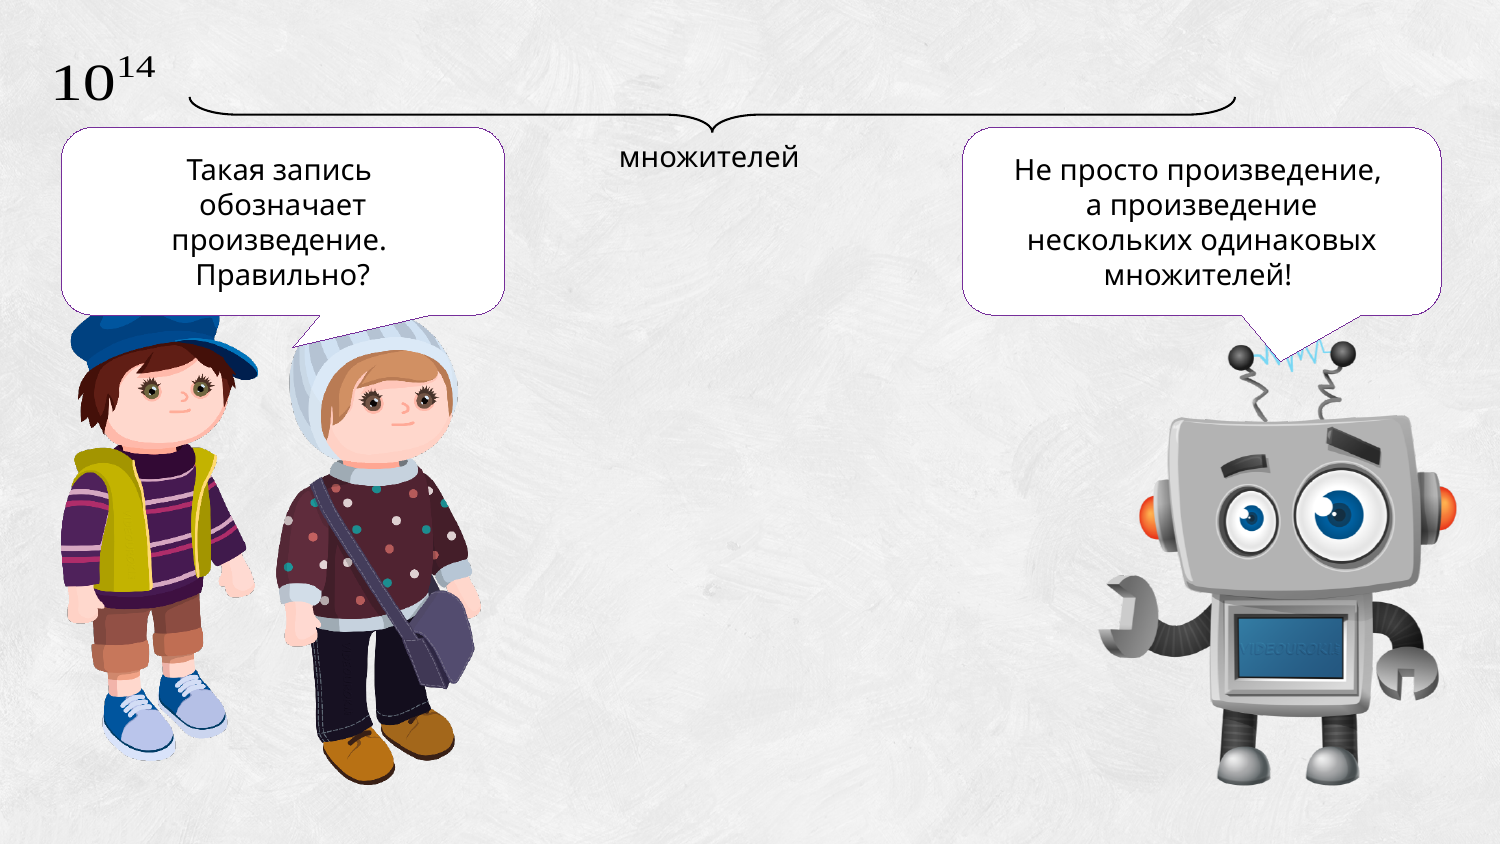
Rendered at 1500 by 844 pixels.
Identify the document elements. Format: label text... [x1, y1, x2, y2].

text_box [189, 96, 1236, 133]
picture [0, 0, 1500, 844]
text_box Не просто произведение, а произведение нескольких одинаковых множителей! [962, 127, 1442, 322]
text_box Такая запись обозначает произведение. Правильно? [61, 127, 505, 316]
